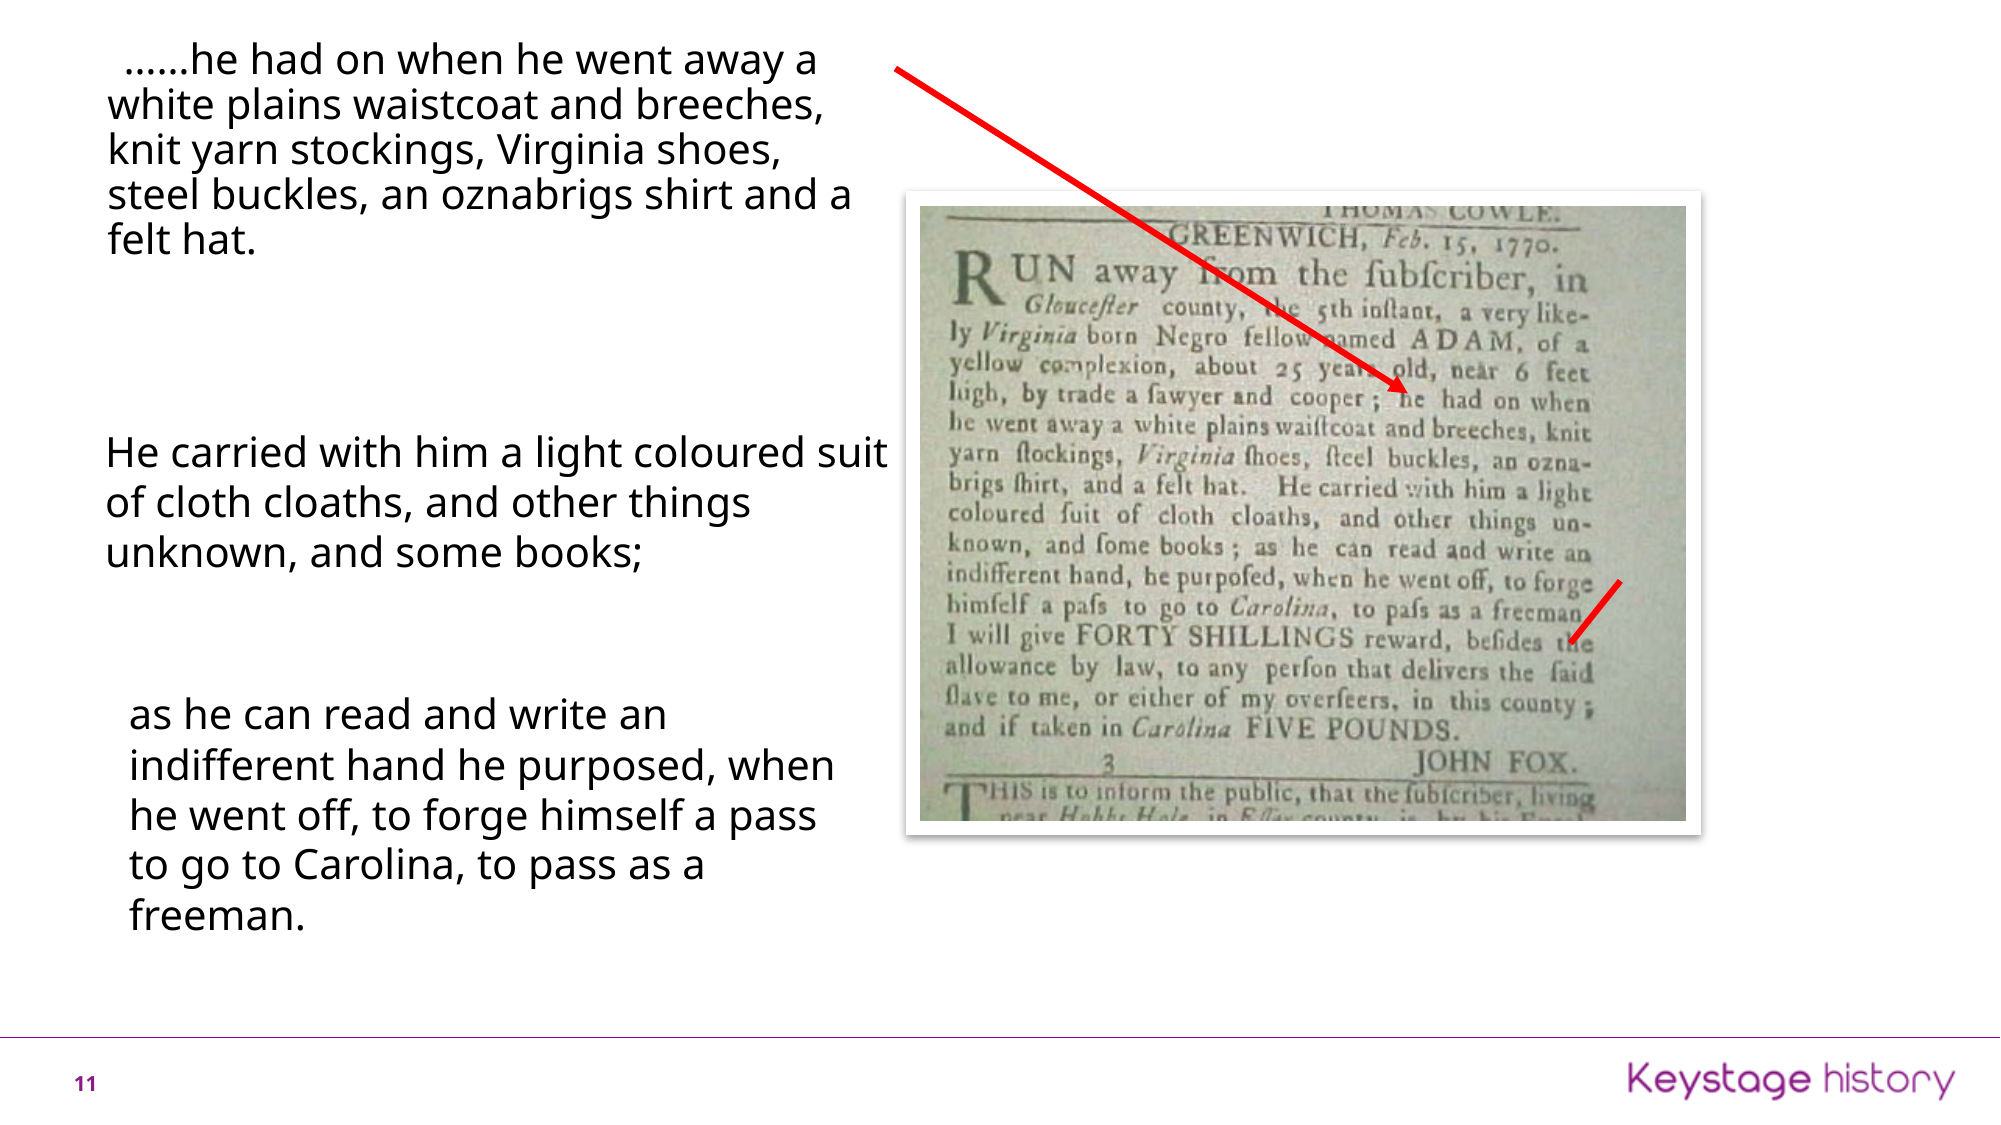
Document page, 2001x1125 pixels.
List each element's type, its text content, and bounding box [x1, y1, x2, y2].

text_box He carried with him a light coloured suit of cloth cloaths, and other things unknown, and some books; [90, 418, 900, 634]
picture [1624, 1056, 1963, 1104]
text_box as he can read and write an indifferent hand he purposed, when he went off, to forge himself a pass to go to Carolina, to pass as a freeman. [114, 680, 871, 996]
picture [920, 205, 1687, 821]
text_box ……he had on when he went away a white plains waistcoat and breeches, knit yarn stockings, Virginia shoes, steel buckles, an oznabrigs shirt and a felt hat. [55, 30, 883, 419]
